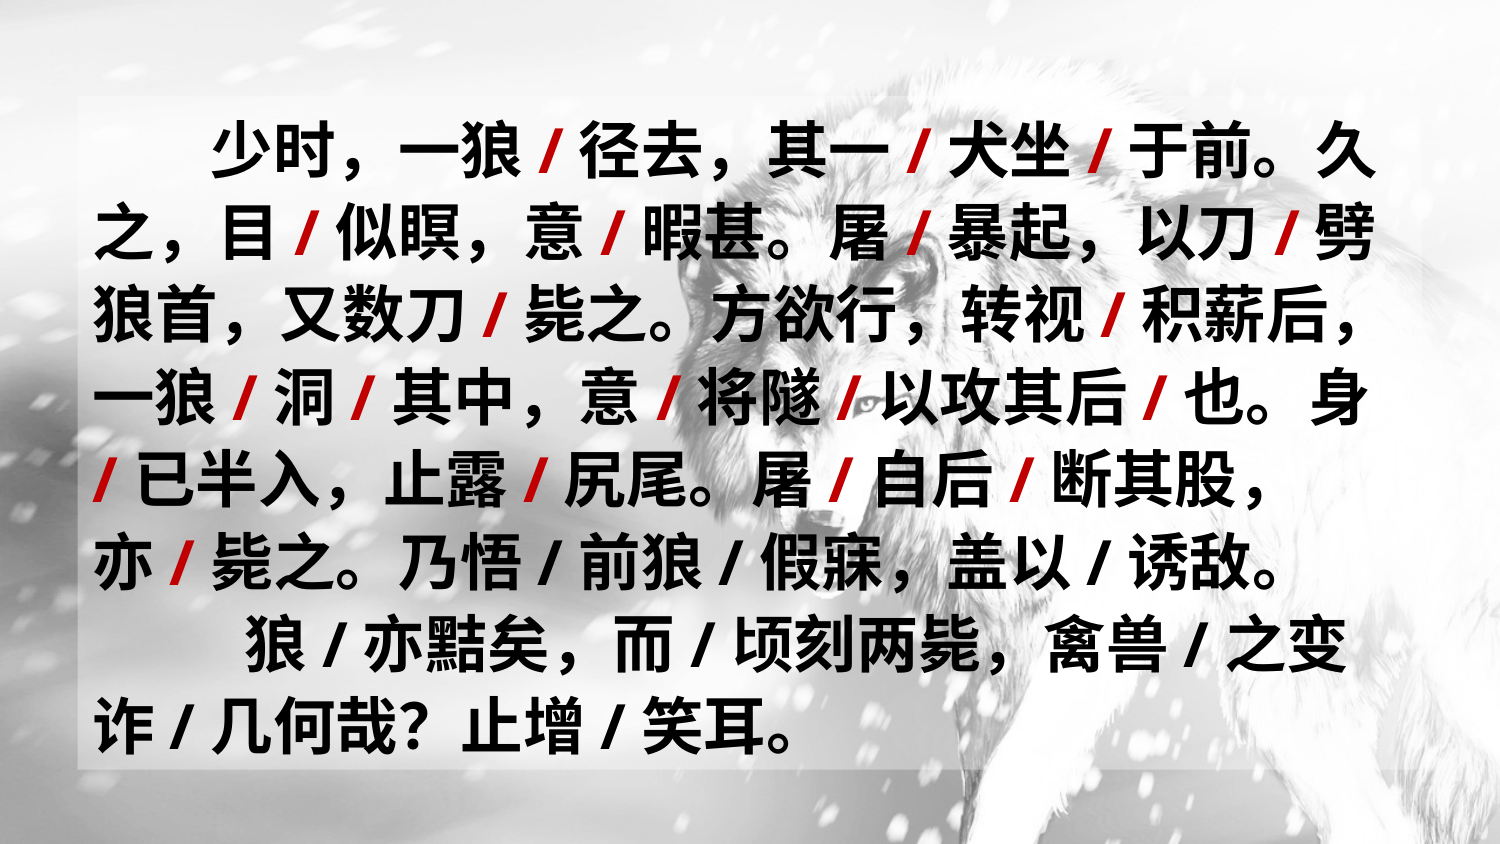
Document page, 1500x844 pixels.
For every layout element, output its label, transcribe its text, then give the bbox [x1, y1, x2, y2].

text_box 少时，一狼/径去，其一/犬坐/于前。久之，目/似瞑，意/暇甚。屠/暴起，以刀/劈狼首，又数刀/毙之。方欲行，转视/积薪后，一狼/洞/其中，意/将隧/以攻其后/也。身/已半入，止露/尻尾。屠/自后/断其股，亦/毙之。乃悟/前狼/假寐，盖以/诱敌。 狼/亦黠矣，而/顷刻两毙，禽兽/之变诈/几何哉？止增/笑耳。 [77, 95, 1423, 770]
text_box 一狼洞其中 名词用作动词:打洞 [0, 0, 1500, 844]
